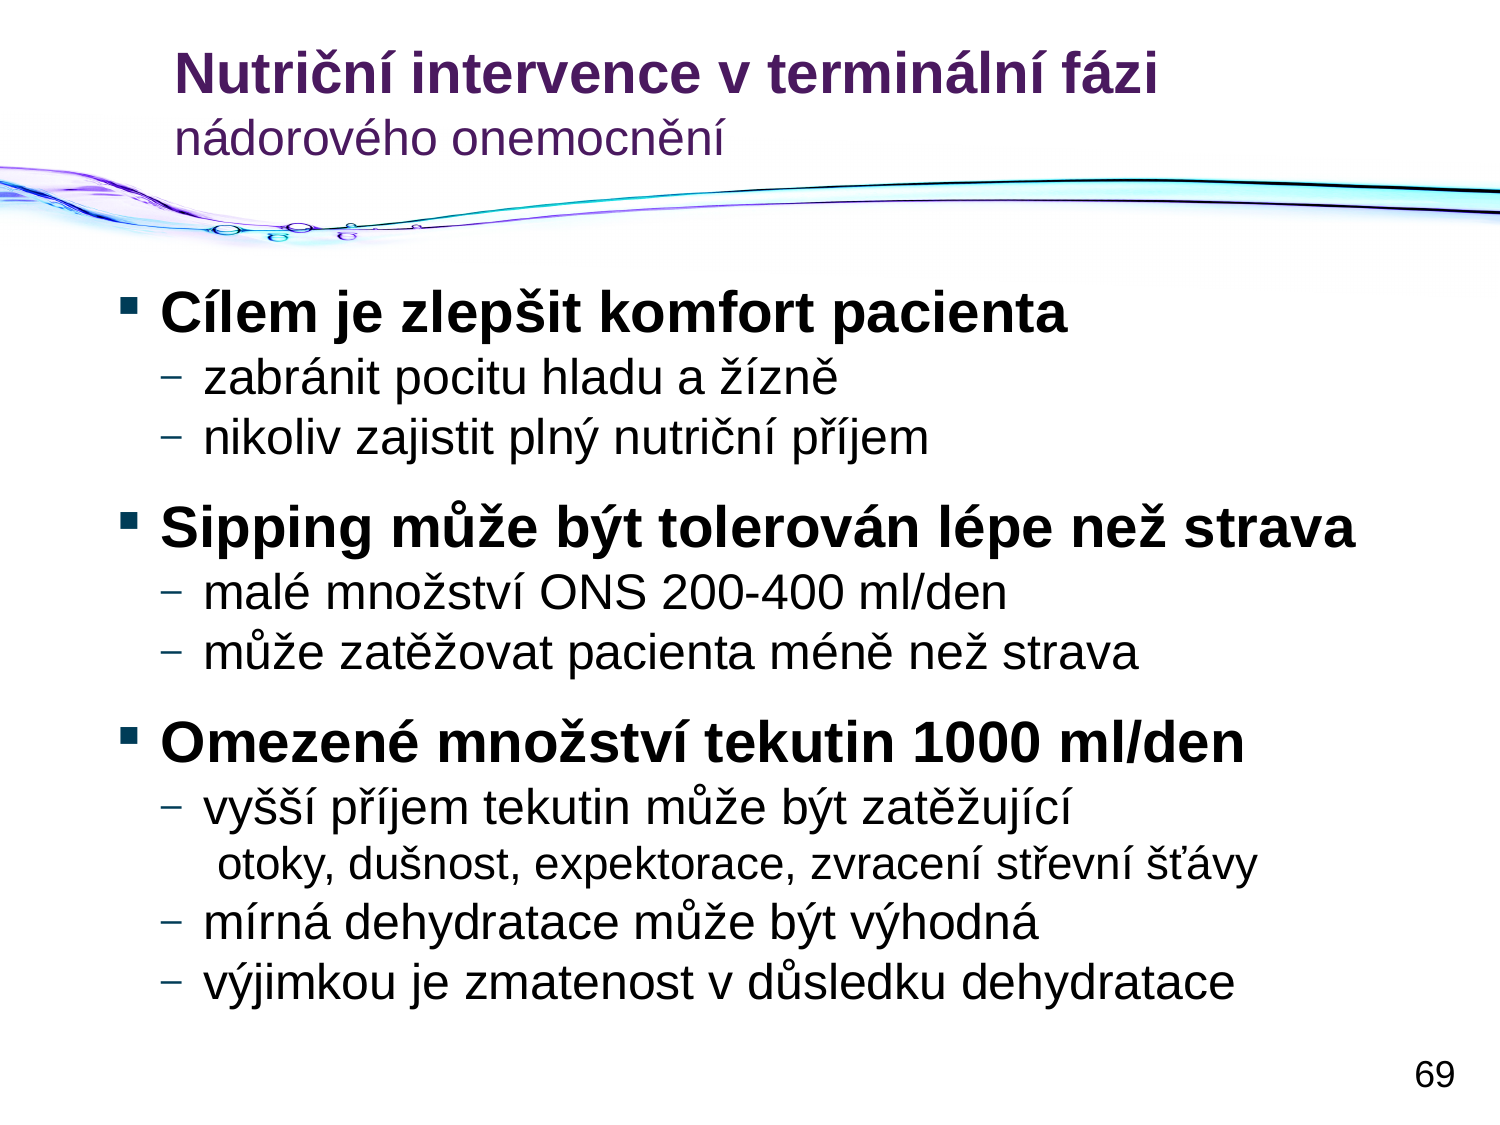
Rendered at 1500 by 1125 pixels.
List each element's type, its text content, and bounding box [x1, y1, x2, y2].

title Nutriční intervence v terminální fázi nádorového onemocnění [159, 19, 1471, 173]
list Cílem je zlepšit komfort pacienta zabránit pocitu hladu a žízně nikoliv zajistit plný nutriční příjem Sipping může být tolerován lépe než strava malé množství ONS 200-400 ml/den může zatěžovat pacienta méně než strava Omezené množství tekutin 1000 ml/den vyšší příjem tekutin může být zatěžující otoky, dušnost, expektorace, zvracení střevní šťávy mírná dehydratace může být výhodná výjimkou je zmatenost v důsledku dehydratace [100, 267, 1412, 1059]
slide_number 69 [1158, 1042, 1471, 1118]
picture [0, 112, 1500, 299]
